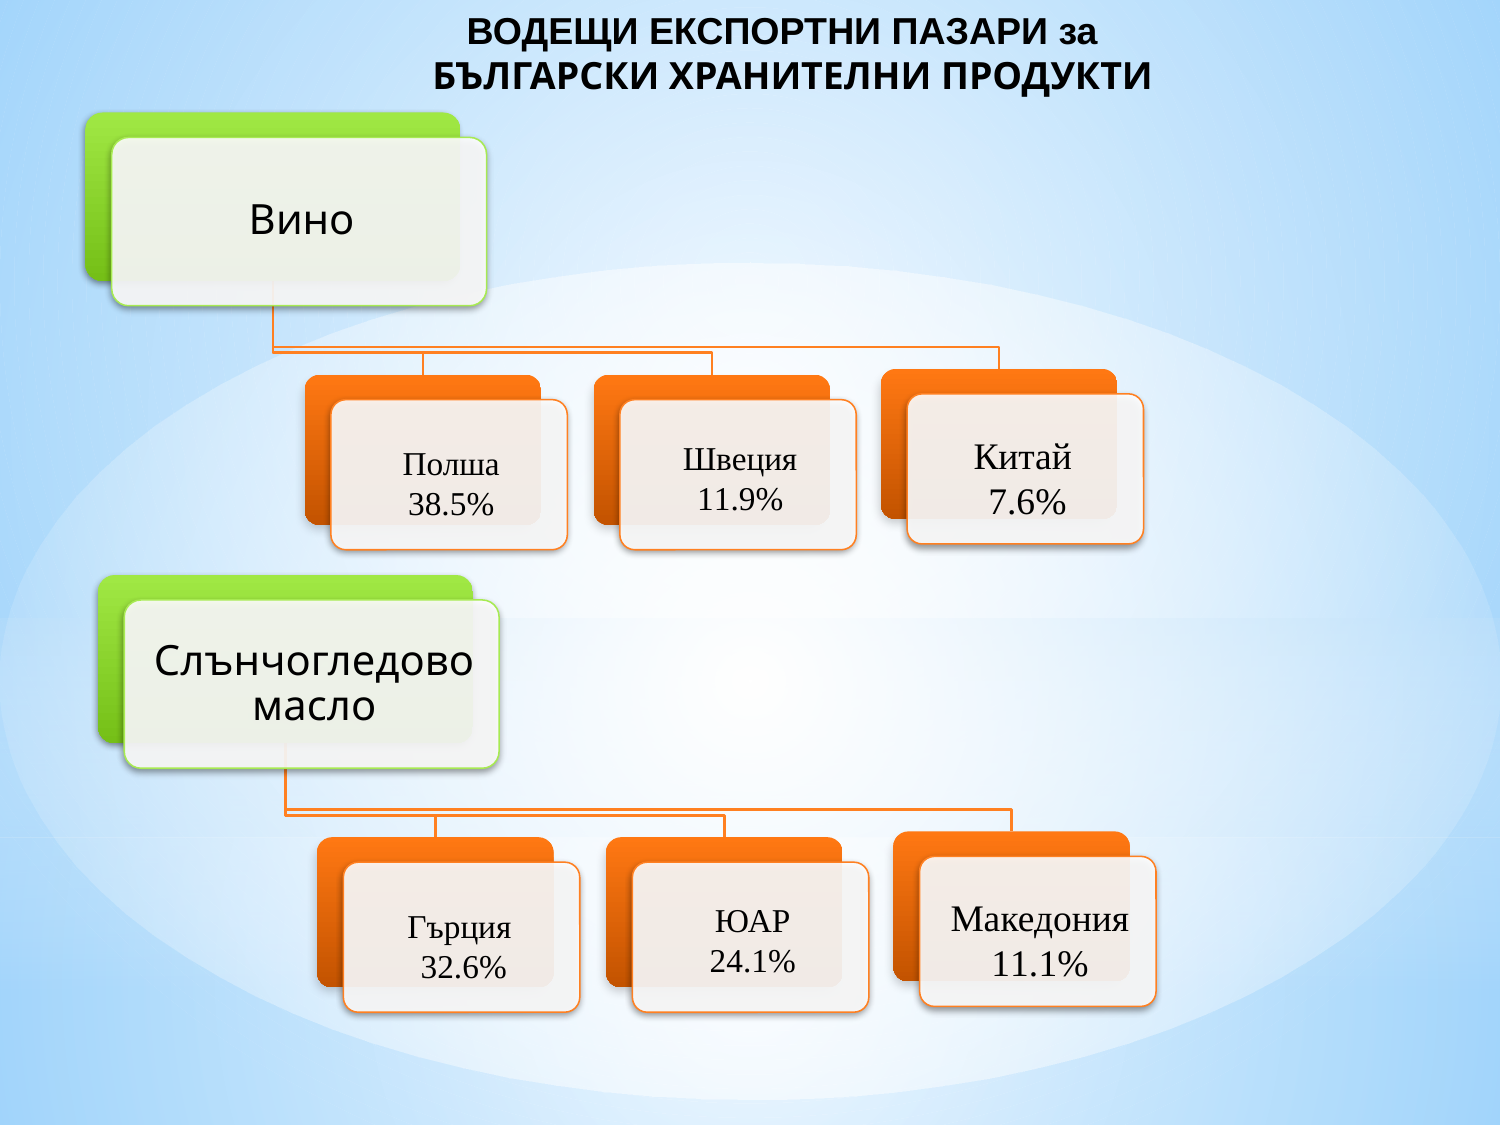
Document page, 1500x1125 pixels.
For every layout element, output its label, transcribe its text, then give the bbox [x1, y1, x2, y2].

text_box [99, 599, 1376, 1013]
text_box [87, 137, 1363, 551]
text_box ВОДЕЩИ ЕКСПОРТНИ ПАЗАРИ за БЪЛГАРСКИ ХРАНИТЕЛНИ ПРОДУКТИ [174, 0, 1400, 105]
